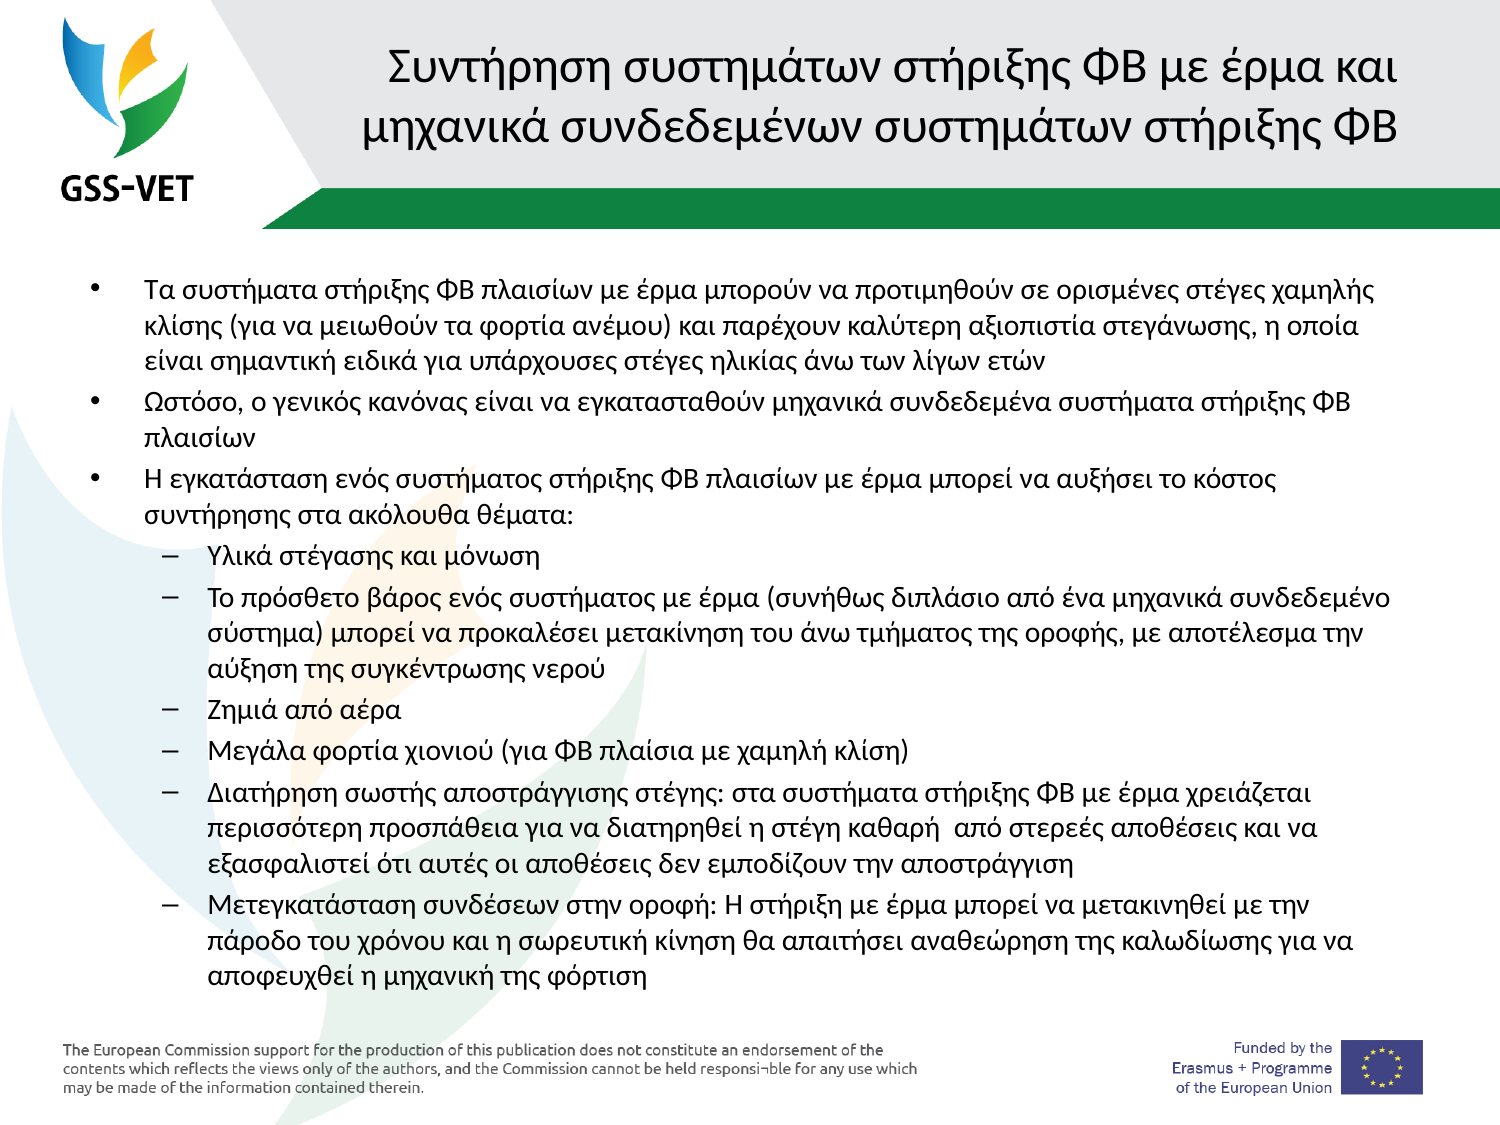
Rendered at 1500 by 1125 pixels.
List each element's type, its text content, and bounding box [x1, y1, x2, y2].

picture [0, 0, 1500, 1125]
list Τα συστήματα στήριξης ΦΒ πλαισίων με έρμα μπορούν να προτιμηθούν σε ορισμένες στέγες χαμηλής κλίσης (για να μειωθούν τα φορτία ανέμου) και παρέχουν καλύτερη αξιοπιστία στεγάνωσης, η οποία είναι σημαντική ειδικά για υπάρχουσες στέγες ηλικίας άνω των λίγων ετών Ωστόσο, ο γενικός κανόνας είναι να εγκατασταθούν μηχανικά συνδεδεμένα συστήματα στήριξης ΦΒ πλαισίων Η εγκατάσταση ενός συστήματος στήριξης ΦΒ πλαισίων με έρμα μπορεί να αυξήσει το κόστος συντήρησης στα ακόλουθα θέματα: Υλικά στέγασης και μόνωση Το πρόσθετο βάρος ενός συστήματος με έρμα (συνήθως διπλάσιο από ένα μηχανικά συνδεδεμένο σύστημα) μπορεί να προκαλέσει μετακίνηση του άνω τμήματος της οροφής, με αποτέλεσμα την αύξηση της συγκέντρωσης νερού Ζημιά από αέρα Μεγάλα φορτία χιονιού (για ΦΒ πλαίσια με χαμηλή κλίση) Διατήρηση σωστής αποστράγγισης στέγης: στα συστήματα στήριξης ΦΒ με έρμα χρειάζεται περισσότερη προσπάθεια για να διατηρηθεί η στέγη καθαρή από στερεές αποθέσεις και να εξασφαλιστεί ότι αυτές οι αποθέσεις δεν εμποδίζουν την αποστράγγιση Μετεγκατάσταση συνδέσεων στην οροφή: Η στήριξη με έρμα μπορεί να μετακινηθεί με την πάροδο του χρόνου και η σωρευτική κίνηση θα απαιτήσει αναθεώρηση της καλωδίωσης για να αποφευχθεί η μηχανική της φόρτιση [75, 262, 1425, 1005]
title Συντήρηση συστημάτων στήριξης ΦΒ με έρμα και μηχανικά συνδεδεμένων συστημάτων στήριξης ΦΒ [324, 0, 1425, 185]
